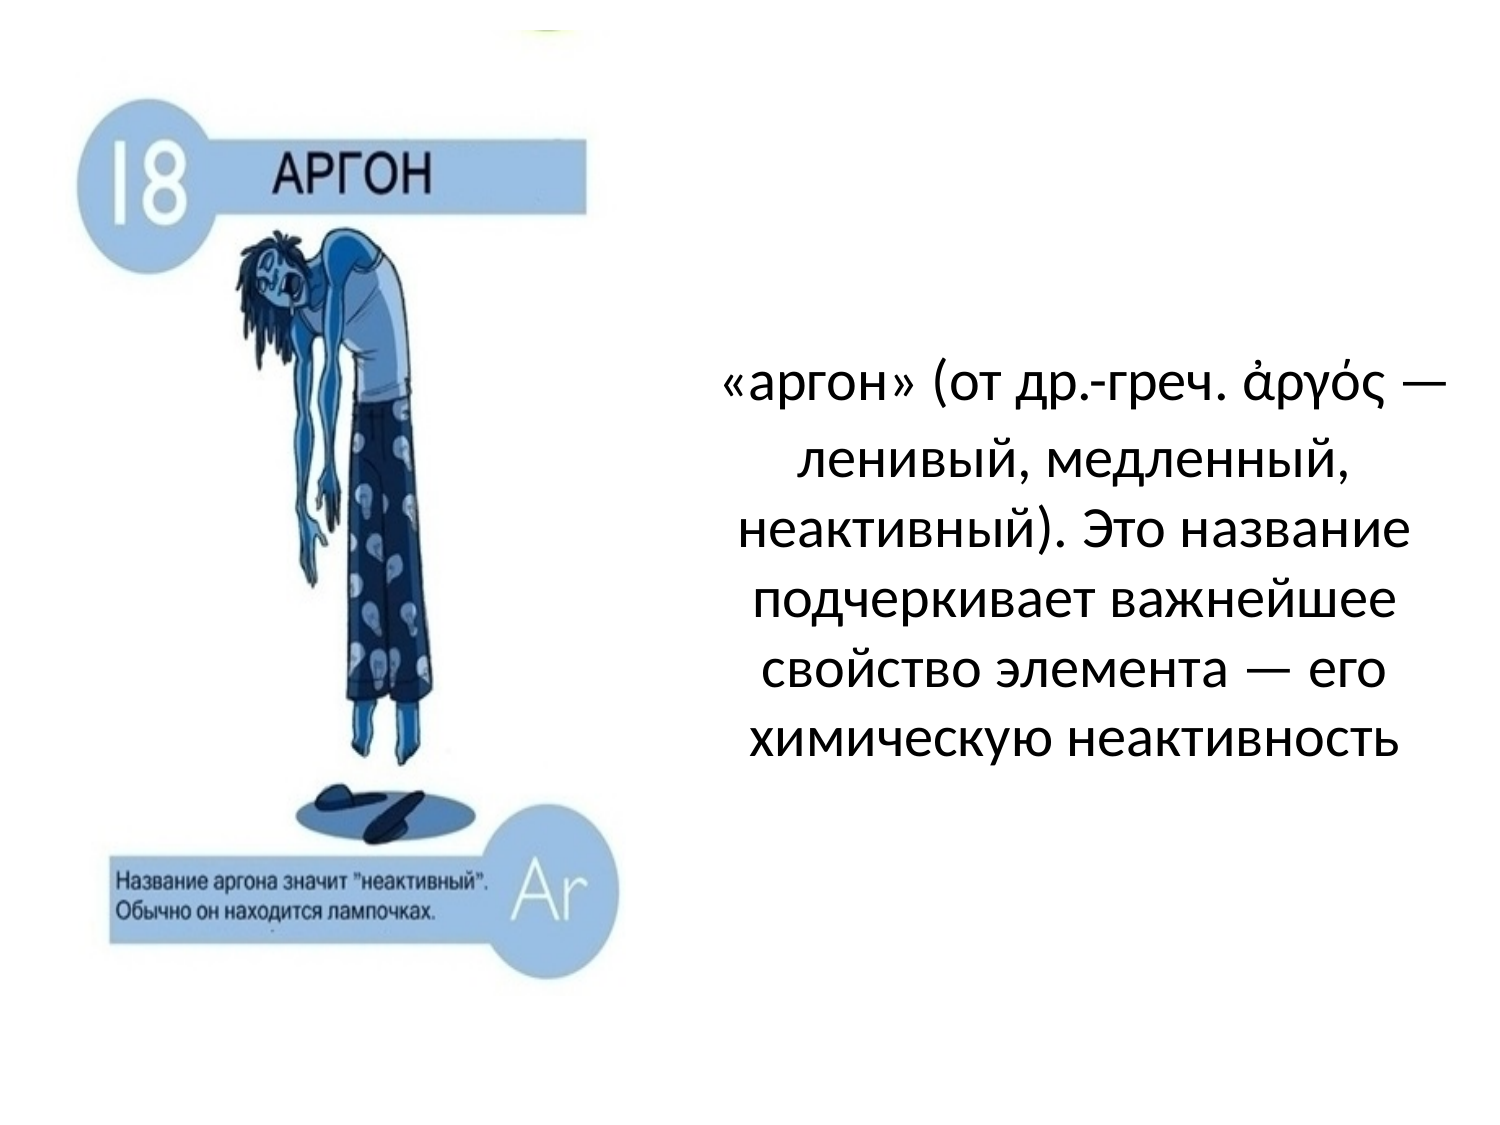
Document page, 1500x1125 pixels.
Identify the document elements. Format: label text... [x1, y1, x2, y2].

picture [52, 30, 692, 997]
title «аргон» (от др.-греч. ἀργός — ленивый, медленный, неактивный). Это название подчеркивает важнейшее свойство элемента — его химическую неактивность [679, 30, 1471, 1047]
